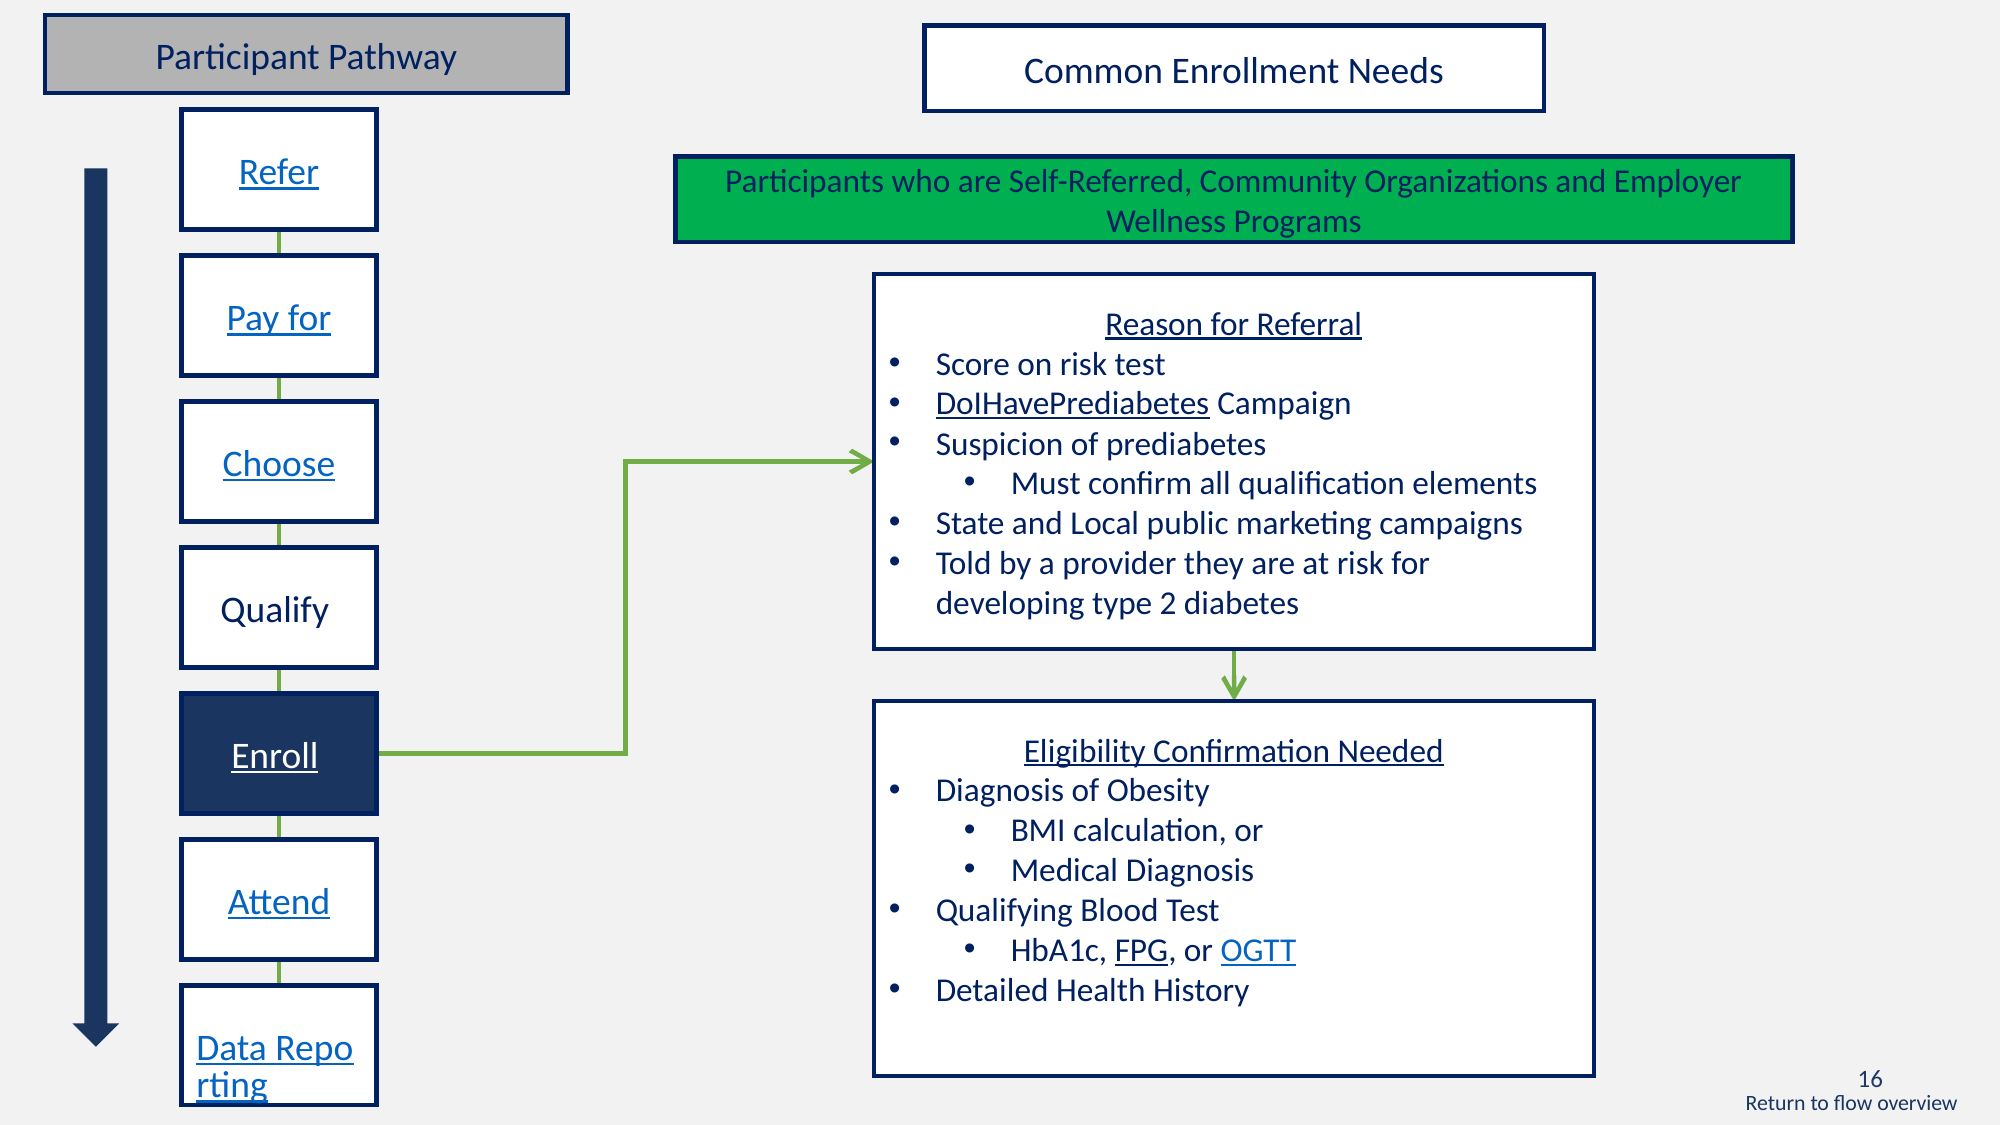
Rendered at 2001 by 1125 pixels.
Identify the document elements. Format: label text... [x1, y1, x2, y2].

text_box Pay for [181, 255, 279, 377]
text_box Reason for Referral Score on risk test DoIHavePrediabetes Campaign Suspicion of prediabetes Must confirm all qualification elements State and Local public marketing campaigns Told by a provider they are at risk for developing type 2 diabetes [873, 273, 1595, 650]
text_box Pay for [280, 255, 378, 377]
text_box Participant Pathway [44, 14, 569, 94]
text_box Participants who are Self-Referred, Community Organizations and Employer Wellness Programs [675, 155, 1794, 243]
text_box Qualify [181, 546, 279, 668]
text_box Eligibility Confirmation Needed Diagnosis of Obesity BMI calculation, or Medical Diagnosis Qualifying Blood Test HbA1c, FPG, or OGTT Detailed Health History [873, 700, 1595, 1077]
text_box Return to flow overview [1730, 1081, 1973, 1123]
text_box Choose [280, 400, 378, 522]
text_box Choose [181, 400, 279, 522]
text_box Enroll [280, 692, 378, 814]
text_box Enroll [181, 692, 279, 814]
text_box Attend [280, 838, 378, 960]
text_box Data Reporting [181, 984, 378, 1106]
text_box Common Enrollment Needs [923, 24, 1545, 112]
text_box Qualify [280, 546, 376, 668]
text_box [376, 461, 875, 754]
text_box Refer [181, 109, 378, 231]
text_box Attend [181, 838, 279, 960]
text_box [72, 168, 120, 1047]
